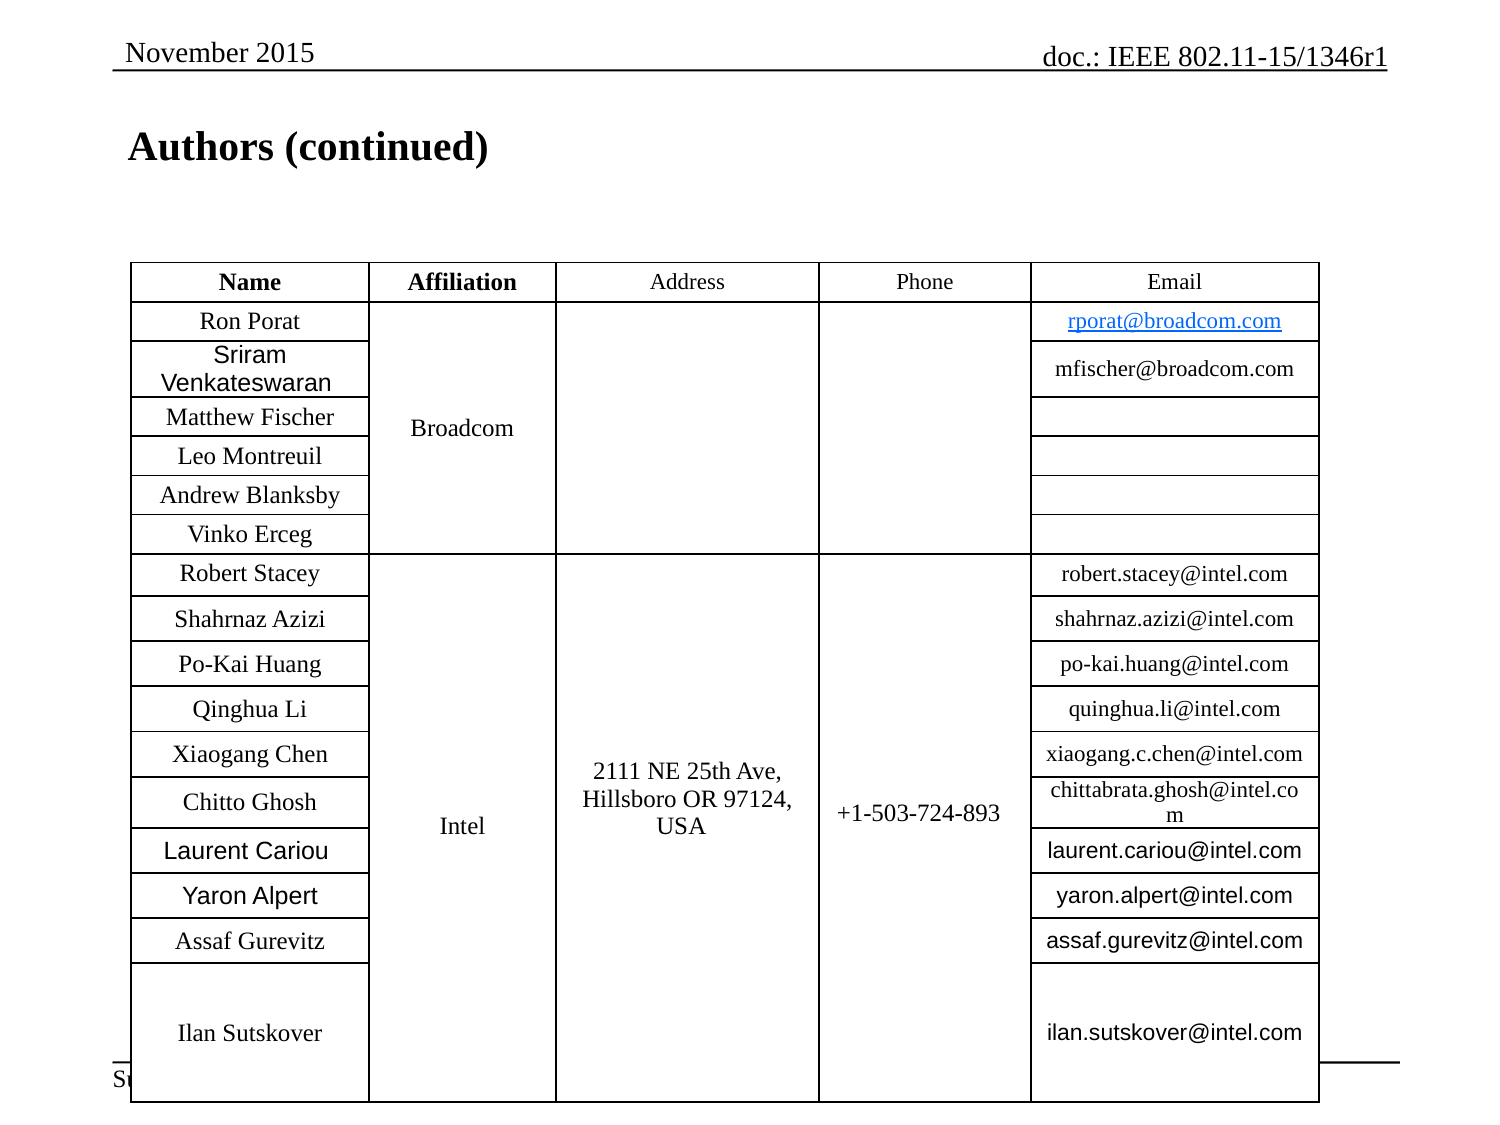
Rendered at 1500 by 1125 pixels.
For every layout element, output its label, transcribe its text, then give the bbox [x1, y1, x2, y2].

table_cell Leo Montreuil [132, 437, 368, 475]
table_cell assaf.gurevitz@intel.com [1032, 919, 1318, 962]
table_cell [1032, 515, 1318, 553]
table_cell quinghua.li@intel.com [1032, 687, 1318, 731]
table_cell [1032, 437, 1318, 475]
table_cell [820, 303, 1030, 553]
table_cell Vinko Erceg [132, 515, 368, 553]
table_cell Po-Kai Huang [132, 642, 368, 685]
table_cell Xiaogang Chen [132, 732, 368, 776]
table_header Phone [820, 263, 1030, 301]
table_cell Ilan Sutskover [132, 964, 368, 1101]
table_cell Shahrnaz Azizi [132, 597, 368, 640]
table_cell laurent.cariou@intel.com [1032, 829, 1318, 872]
table_header Email [1032, 263, 1318, 301]
table_header +1-503-724-893 [820, 555, 1030, 1101]
table_header Intel [370, 555, 555, 1101]
table_header Affiliation [370, 263, 555, 301]
table_cell Yaron Alpert [132, 874, 368, 917]
table_header Name [132, 263, 368, 301]
table_cell xiaogang.c.chen@intel.com [1032, 732, 1318, 776]
table_cell Matthew Fischer [132, 398, 368, 435]
table_cell Laurent Cariou [132, 829, 368, 872]
table_header Address [557, 263, 818, 301]
table_cell [1032, 476, 1318, 514]
table_cell [557, 303, 818, 553]
table_header Robert Stacey [132, 555, 368, 595]
table_cell ilan.sutskover@intel.com [1032, 964, 1318, 1101]
table_cell Sriram Venkateswaran [132, 342, 368, 396]
table_cell po-kai.huang@intel.com [1032, 642, 1318, 685]
table_cell Assaf Gurevitz [132, 919, 368, 962]
table_cell [1032, 398, 1318, 435]
table_cell shahrnaz.azizi@intel.com [1032, 597, 1318, 640]
table_cell Broadcom [370, 303, 555, 553]
table_cell Ron Porat [132, 303, 368, 340]
table_header robert.stacey@intel.com [1032, 555, 1318, 595]
title Authors (continued) [112, 124, 1388, 163]
table_cell Qinghua Li [132, 687, 368, 731]
table_header 2111 NE 25th Ave, Hillsboro OR 97124, USA [557, 555, 818, 1101]
table_cell mfischer@broadcom.com [1032, 342, 1318, 396]
table_cell yaron.alpert@intel.com [1032, 874, 1318, 917]
table_cell Chitto Ghosh [132, 778, 368, 827]
table_cell rporat@broadcom.com [1032, 303, 1318, 340]
table_cell Andrew Blanksby [132, 476, 368, 514]
table_cell chittabrata.ghosh@intel.com [1032, 778, 1318, 827]
